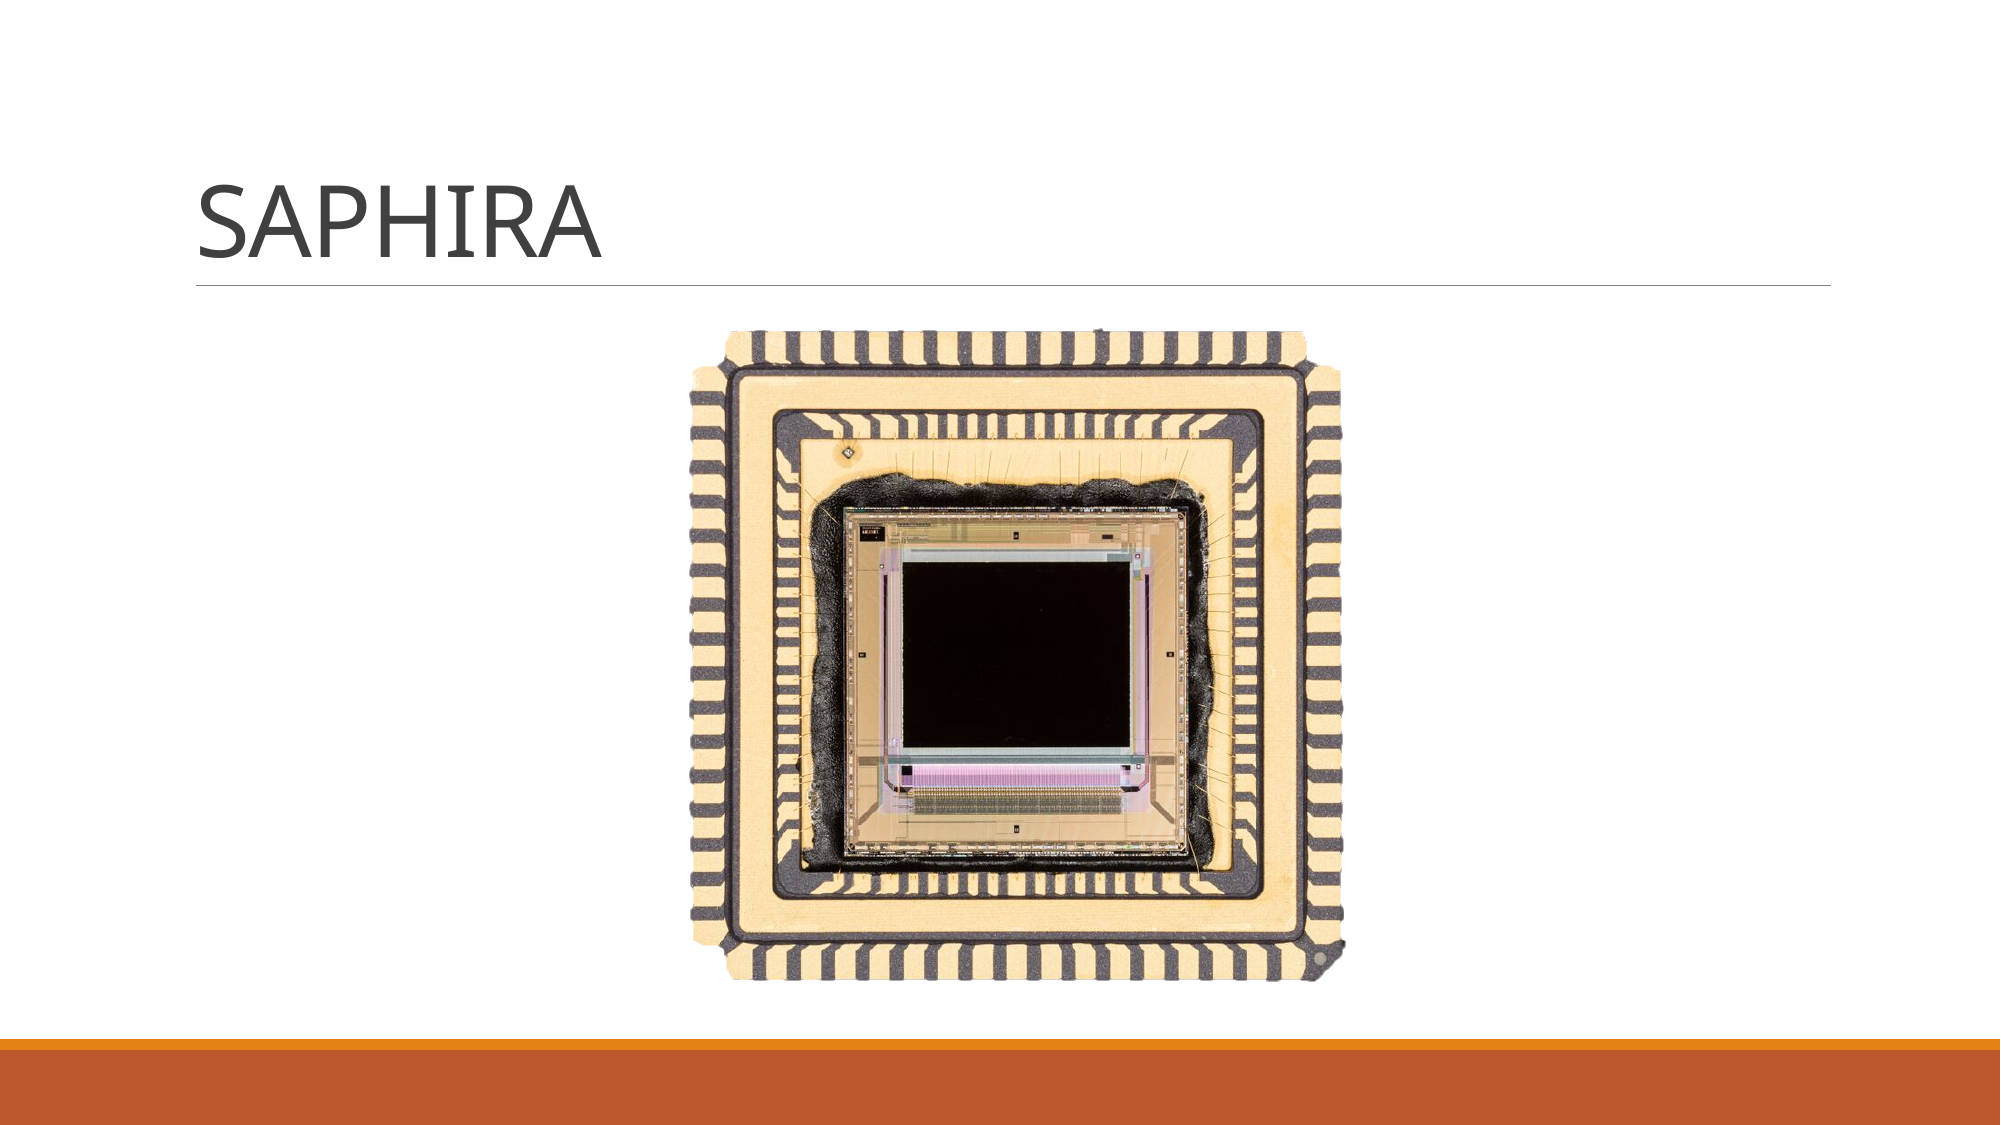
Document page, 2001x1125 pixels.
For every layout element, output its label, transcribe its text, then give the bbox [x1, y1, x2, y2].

title SAPHIRA [180, 47, 1830, 285]
picture [540, 301, 1470, 999]
